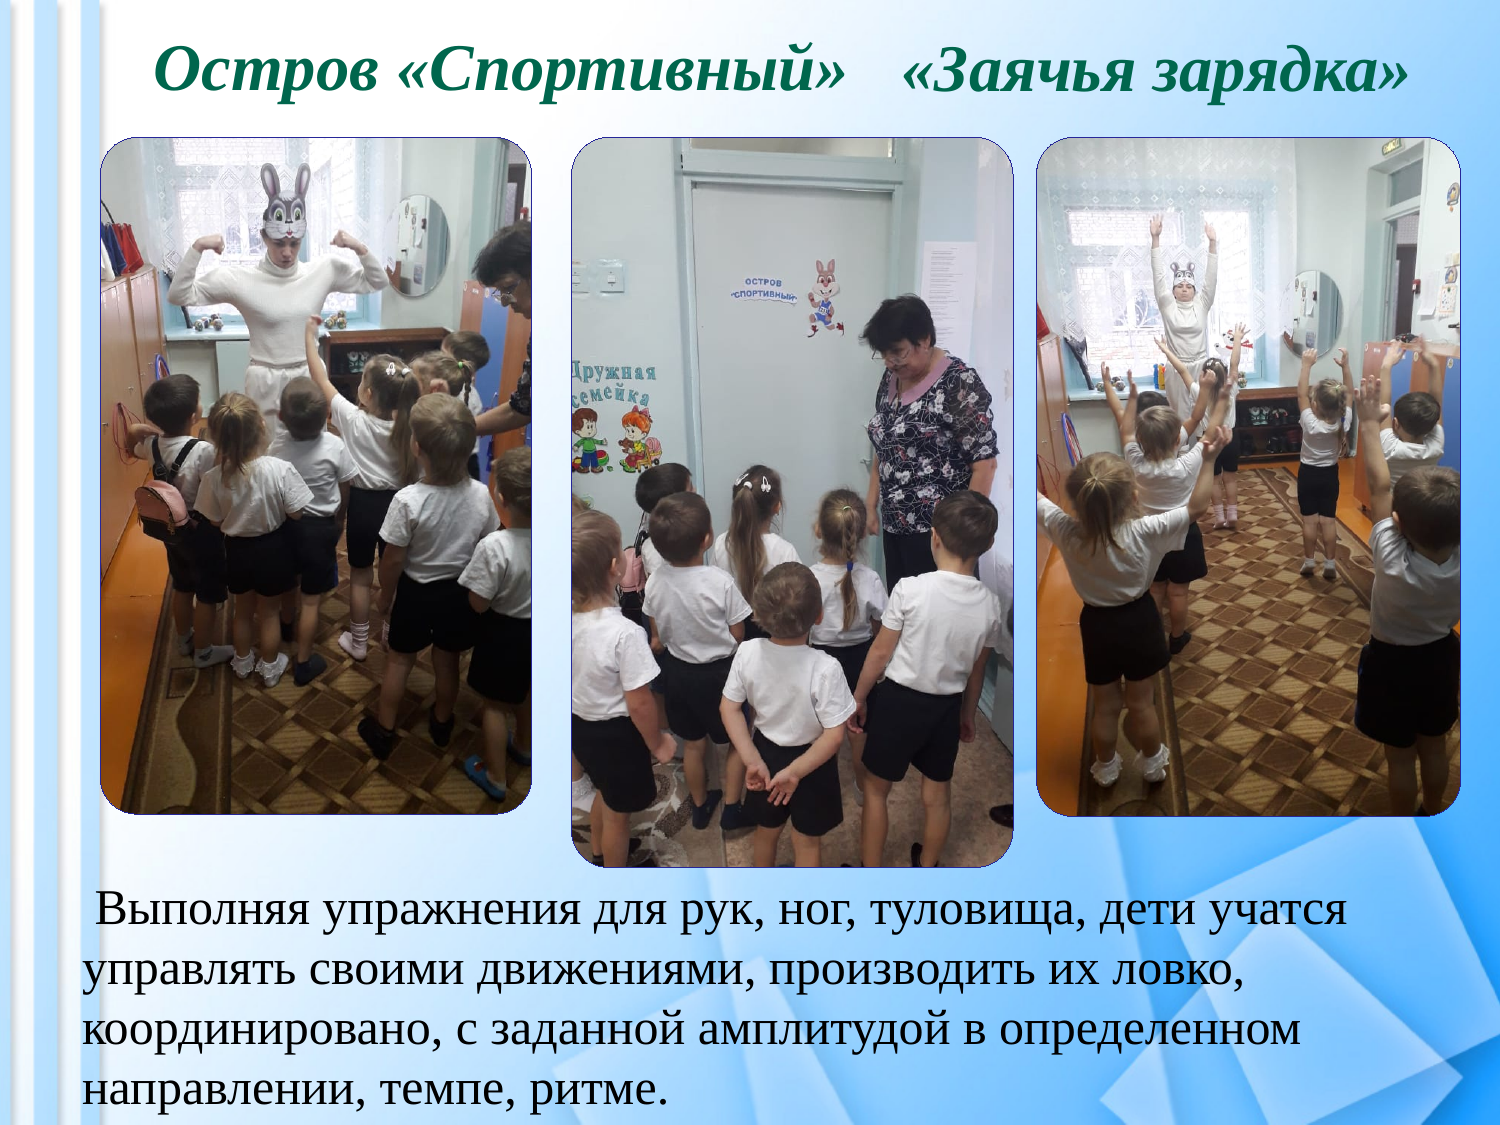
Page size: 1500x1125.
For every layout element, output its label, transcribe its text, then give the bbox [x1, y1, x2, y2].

text_box Остров «Спортивный» [138, 16, 866, 112]
picture [0, 0, 1500, 1125]
text_box Выполняя упражнения для рук, ног, туловища, дети учатся управлять своими движениями, производить их ловко, координировано, с заданной амплитудой в определенном направлении, темпе, ритме. [67, 867, 1491, 1123]
text_box «Заячья зарядка» [870, 17, 1428, 113]
